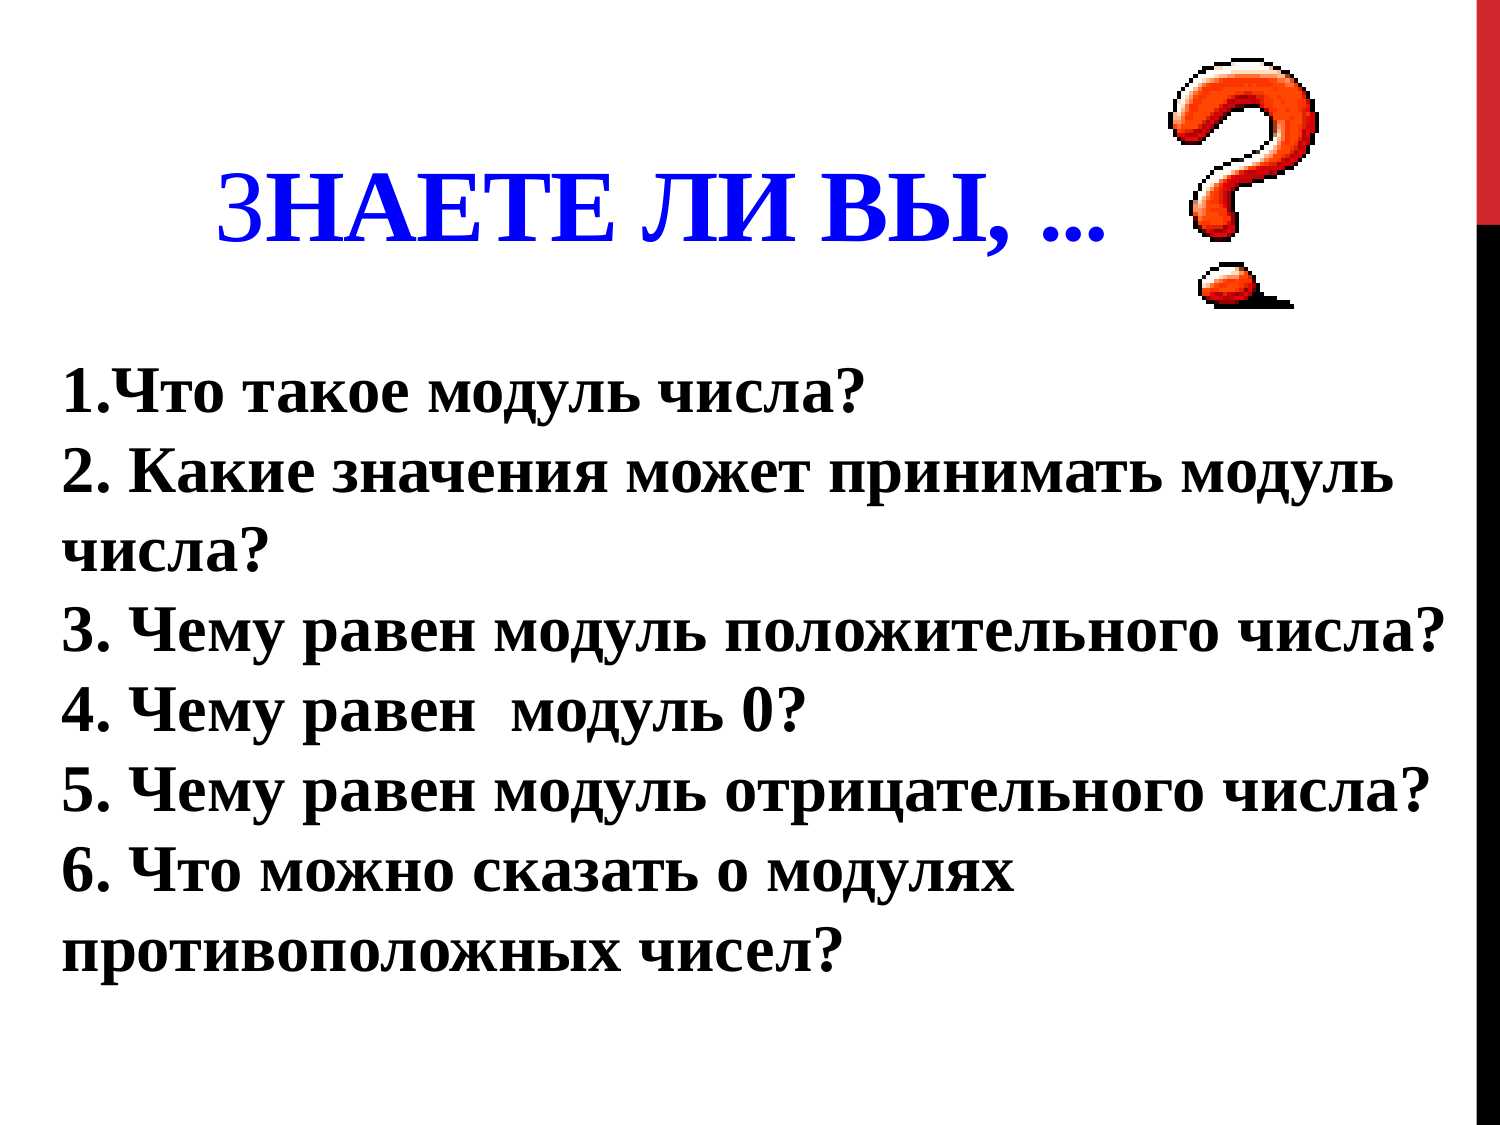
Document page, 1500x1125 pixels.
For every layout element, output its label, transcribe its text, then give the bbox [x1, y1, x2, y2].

text_box 1.Что такое модуль числа? ­2. Какие значения может принимать модуль числа? ­3. Чему равен модуль положительного числа? 4. Чему равен модуль 0? ­5. Чему равен модуль отрицательного числа? ­6. Что можно сказать о модулях противоположных чисел? [46, 337, 1471, 1073]
picture [1147, 58, 1337, 310]
title знаете ли вы, … [199, 128, 1146, 270]
